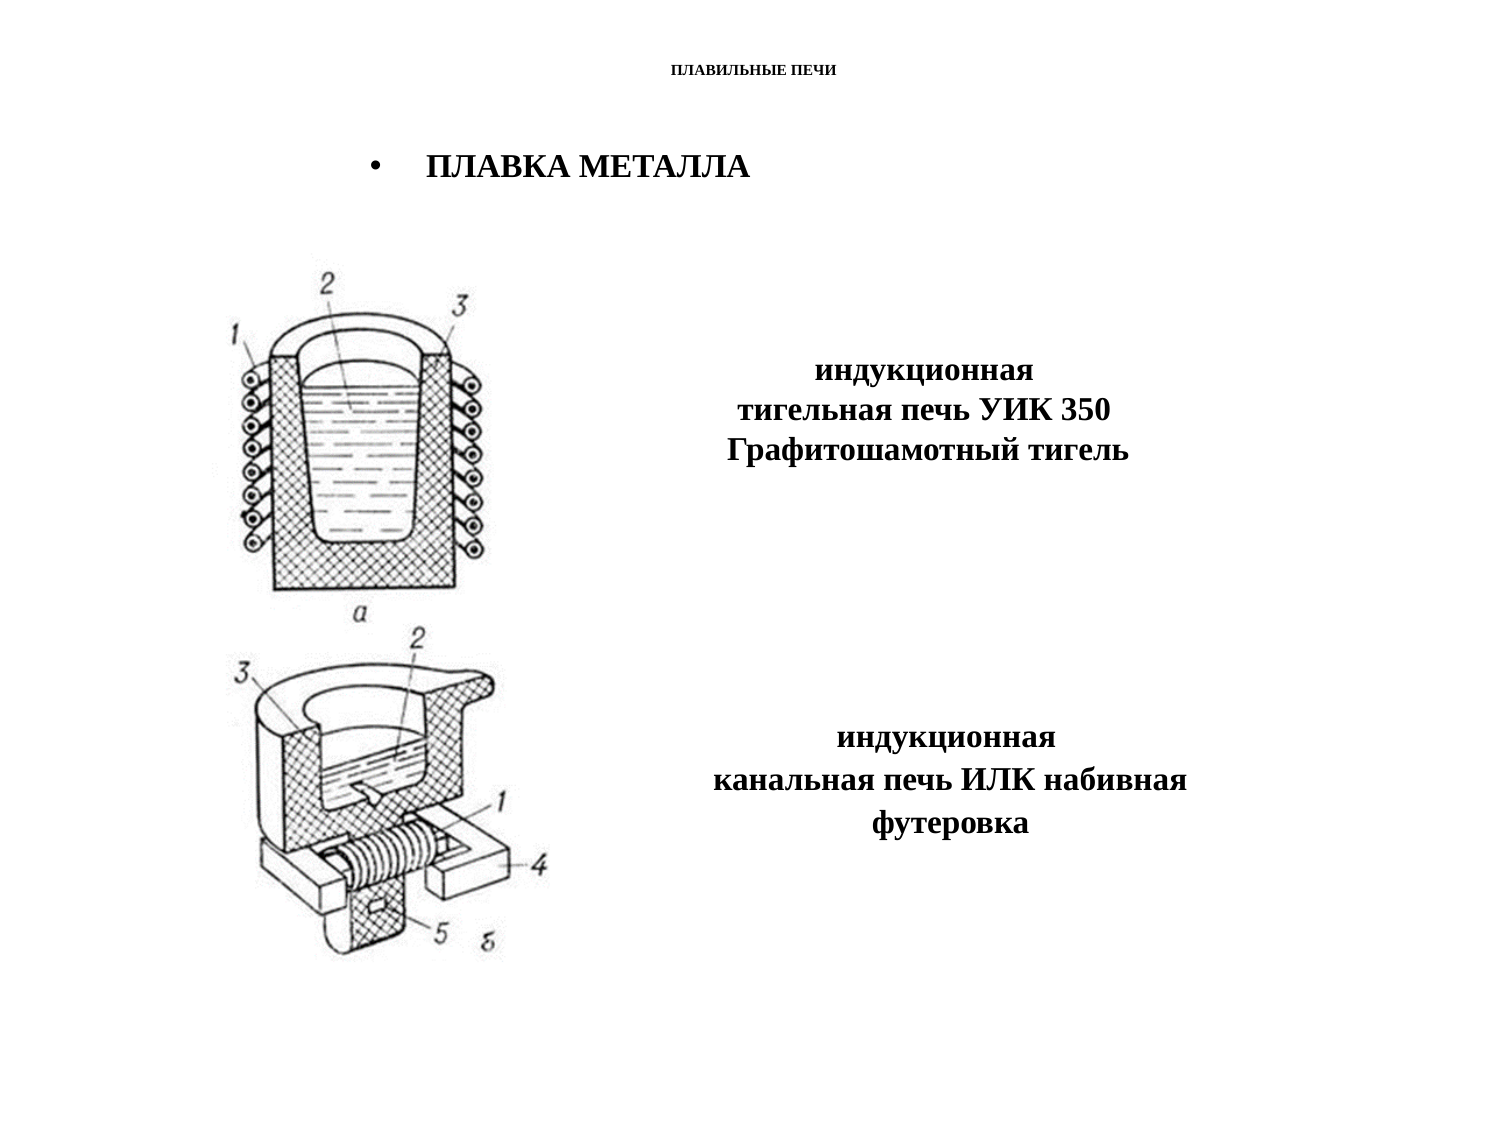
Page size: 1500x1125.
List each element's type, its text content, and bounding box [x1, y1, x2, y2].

list ПЛАВКА МЕТАЛЛА [75, 137, 1425, 1005]
text_box индукционная тигельная печь УИК 350 Графитошамотный тигель [677, 339, 1180, 475]
title ПЛАВИЛЬНЫЕ ПЕЧИ [75, 33, 1425, 91]
picture [182, 243, 574, 976]
text_box индукционная канальная печь ИЛК набивная футеровка [637, 704, 1264, 848]
